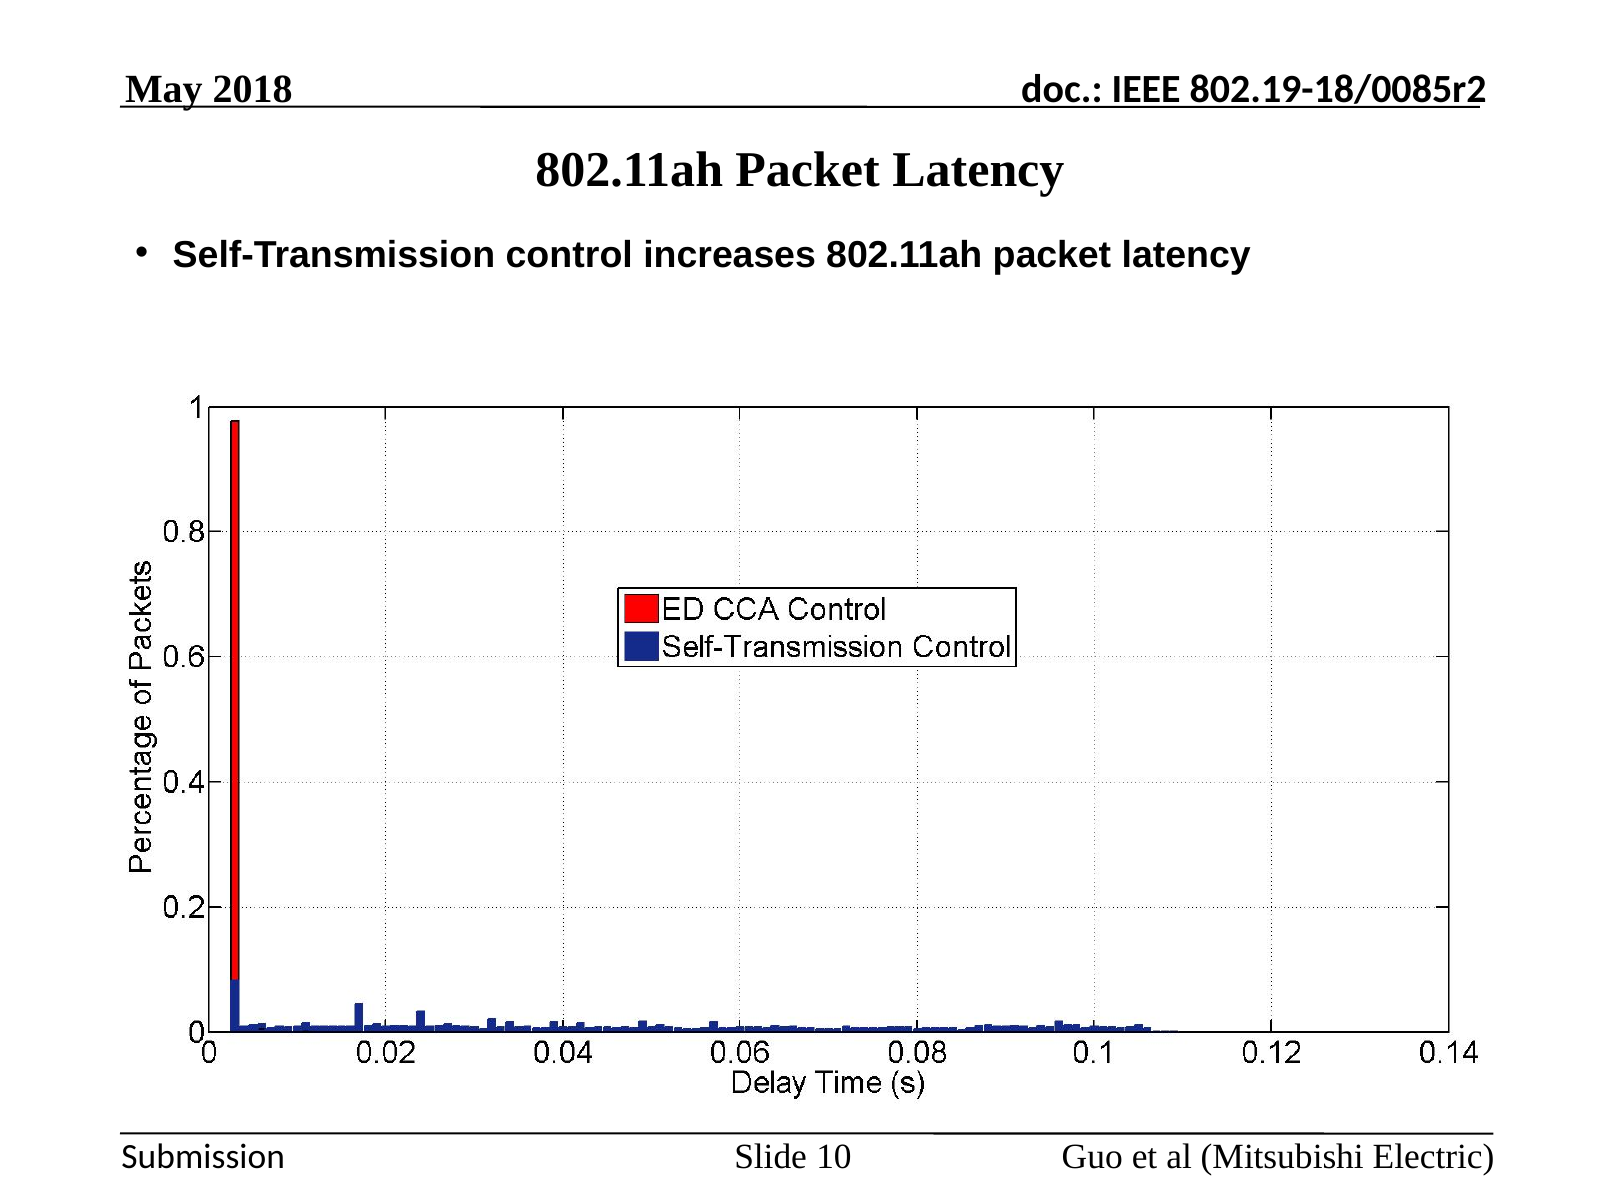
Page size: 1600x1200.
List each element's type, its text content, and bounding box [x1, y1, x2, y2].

slide_number Slide 10 [733, 1132, 854, 1197]
footer Guo et al (Mitsubishi Electric) [987, 1132, 1495, 1163]
list Self-Transmission control increases 802.11ah packet latency [119, 221, 1481, 348]
title 802.11ah Packet Latency [119, 119, 1481, 213]
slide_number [124, 62, 541, 111]
picture [0, 349, 1600, 1116]
